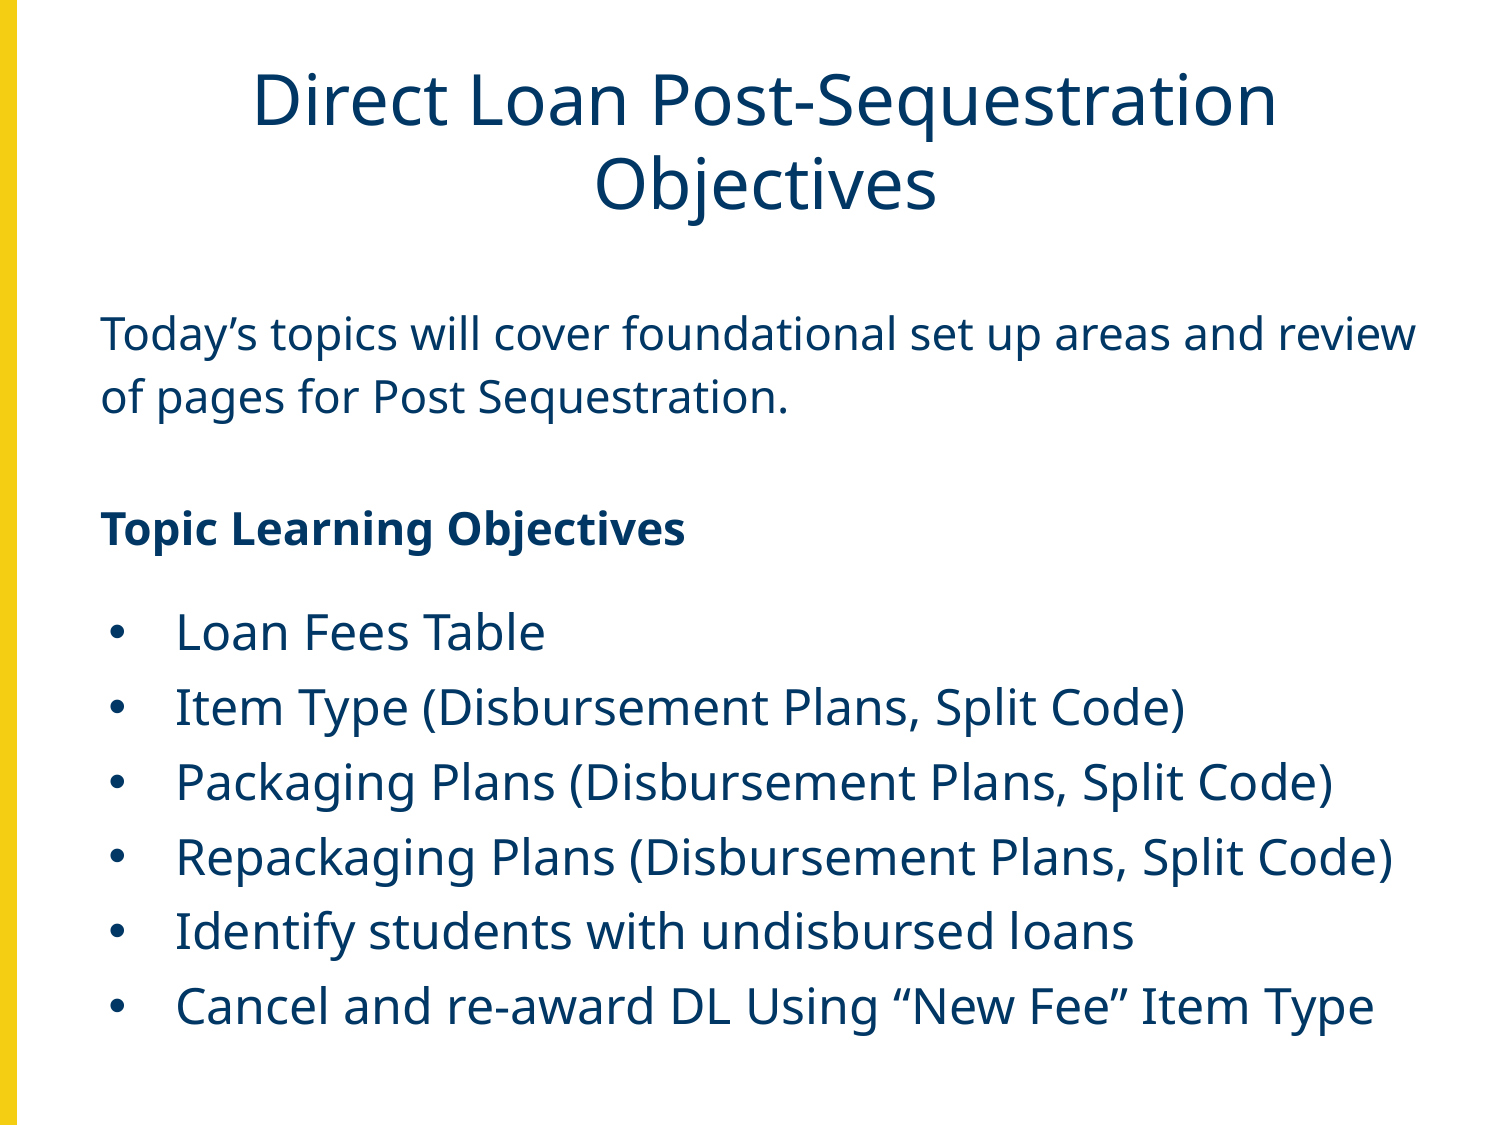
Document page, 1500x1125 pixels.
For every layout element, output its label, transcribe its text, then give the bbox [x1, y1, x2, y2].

list Today’s topics will cover foundational set up areas and review of pages for Post Sequestration. Topic Learning Objectives Loan Fees Table Item Type (Disbursement Plans, Split Code) Packaging Plans (Disbursement Plans, Split Code) Repackaging Plans (Disbursement Plans, Split Code) Identify students with undisbursed loans Cancel and re-award DL Using “New Fee” Item Type [85, 233, 1453, 1034]
title Direct Loan Post-Sequestration Objectives [85, 46, 1448, 176]
